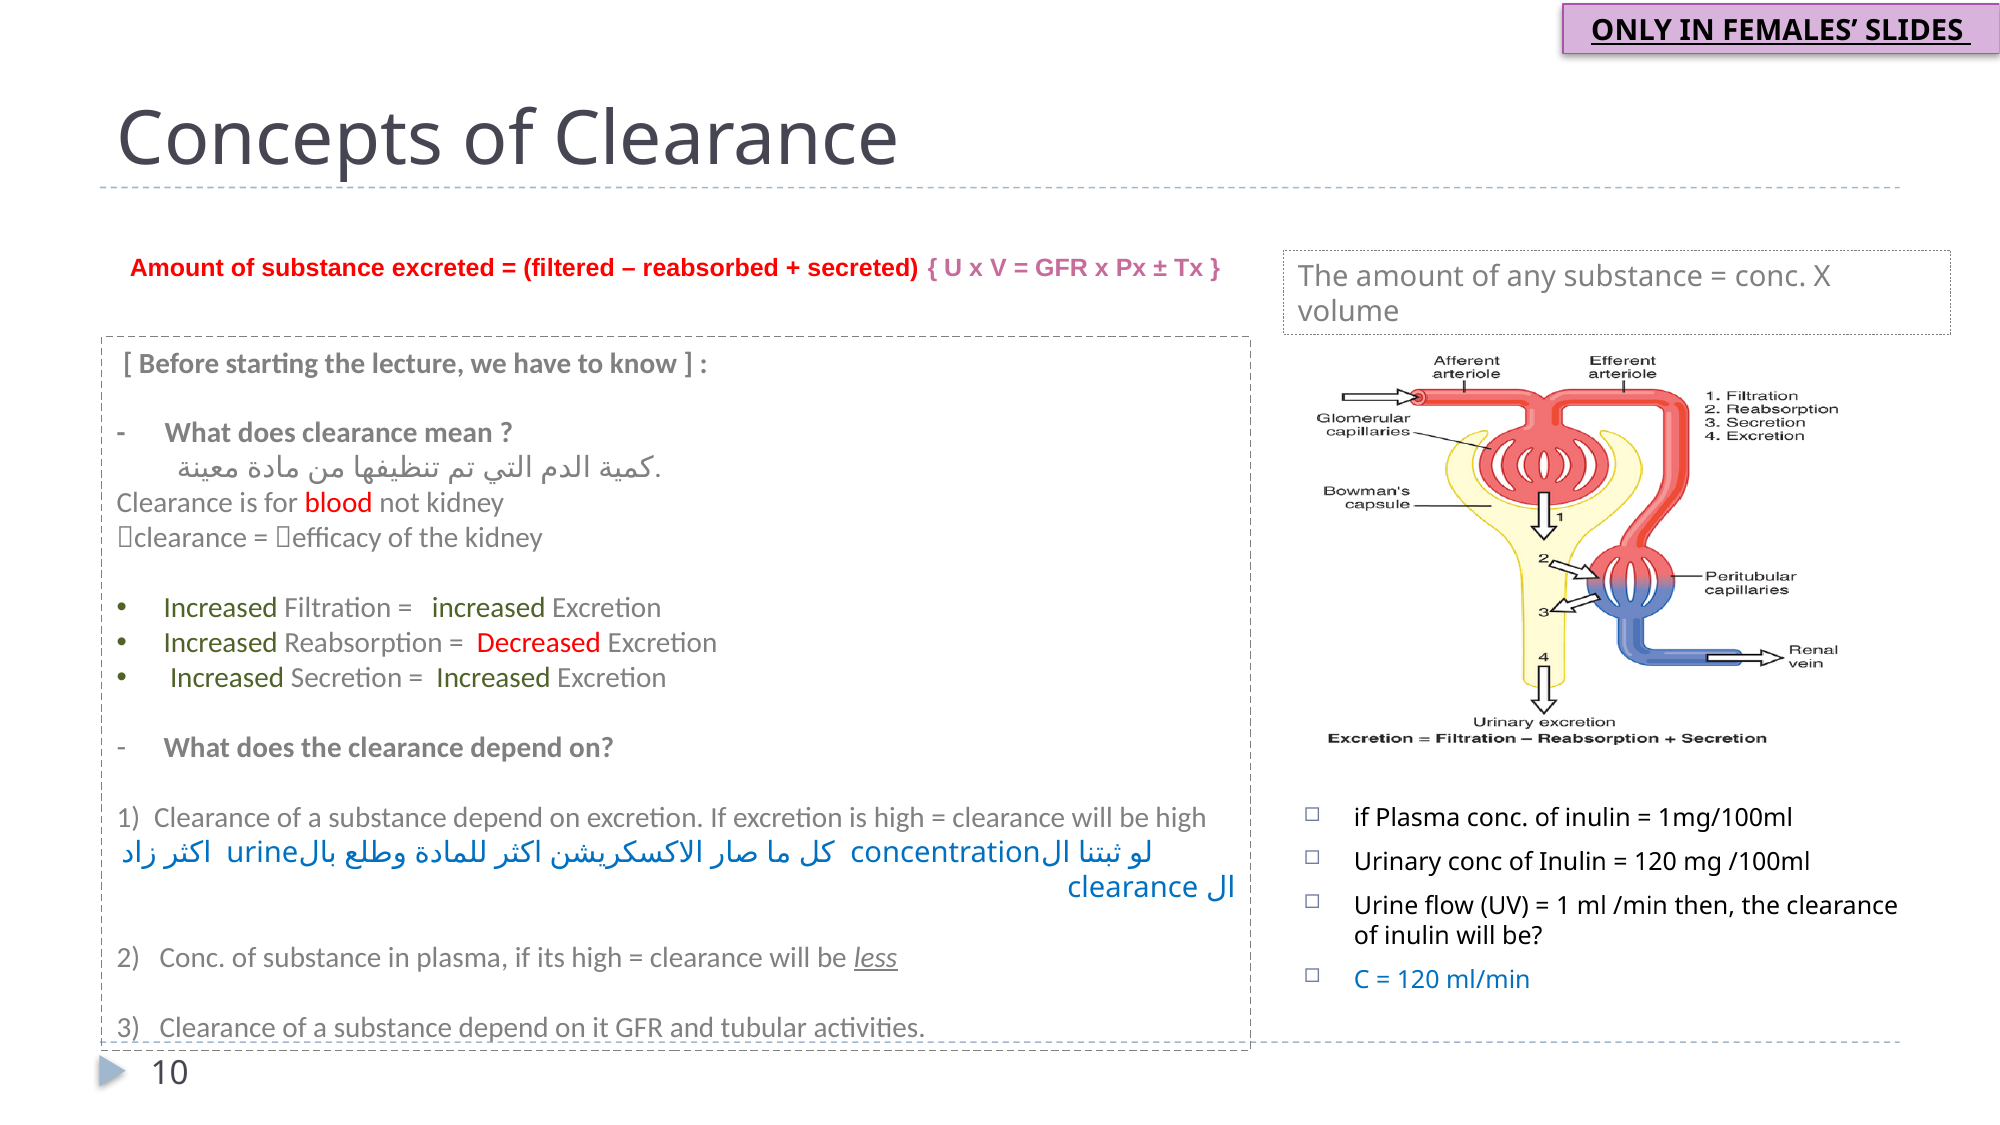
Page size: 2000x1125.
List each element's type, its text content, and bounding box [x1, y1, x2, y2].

text_box ONLY IN FEMALES’ SLIDES [1562, 3, 2000, 54]
text_box Amount of substance excreted = (filtered – reabsorbed + secreted) { U x V = GFR x Px ± Tx } [114, 244, 1238, 289]
slide_number 10 [133, 1051, 568, 1103]
picture [1223, 336, 1922, 764]
list if Plasma conc. of inulin = 1mg/100ml Urinary conc of Inulin = 120 mg /100ml Urine flow (UV) = 1 ml /min then, the clearance of inulin will be? C = 120 ml/min [1287, 793, 1922, 1032]
title Concepts of Clearance [99, 24, 1900, 188]
text_box [ Before starting the lecture, we have to know ] : - What does clearance mean ? كمية الدم التي تم تنظيفها من مادة معينة. Clearance is for blood not kidney clearance = efficacy of the kidney Increased Filtration = increased Excretion Increased Reabsorption = Decreased Excretion Increased Secretion = Increased Excretion What does the clearance depend on? Clearance of a substance depend on excretion. If excretion is high = clearance will be high لو ثبتنا الconcentration كل ما صار الاكسكريشن اكثر للمادة وطلع بالurine اكثر زاد ال clearance 2) Conc. of substance in plasma, if its high = clearance will be less 3) Clearance of a substance depend on it GFR and tubular activities. [101, 336, 1251, 1051]
text_box The amount of any substance = conc. X volume [1282, 248, 1952, 336]
